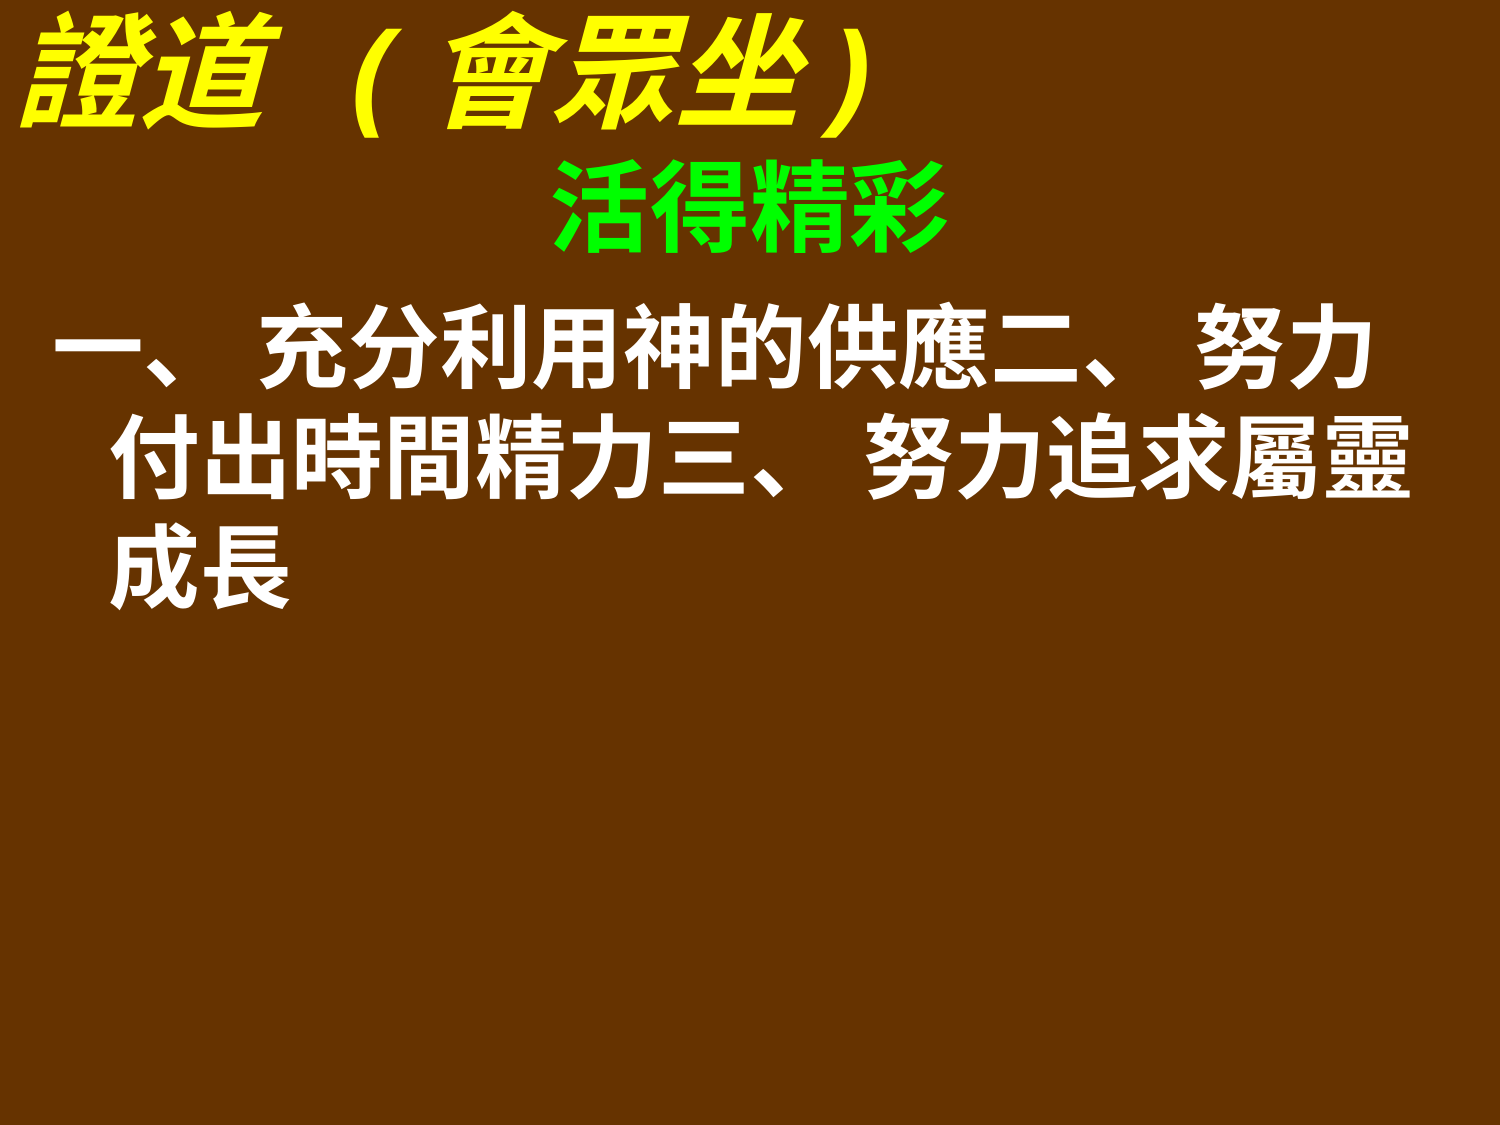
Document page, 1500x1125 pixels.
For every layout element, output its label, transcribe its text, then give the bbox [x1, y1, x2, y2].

text_box 活得精彩 一、 充分利用神的供應二、 努力付出時間精力三、 努力追求屬靈成長 [37, 137, 1463, 627]
text_box 證道 (會眾坐) [0, 0, 1275, 138]
